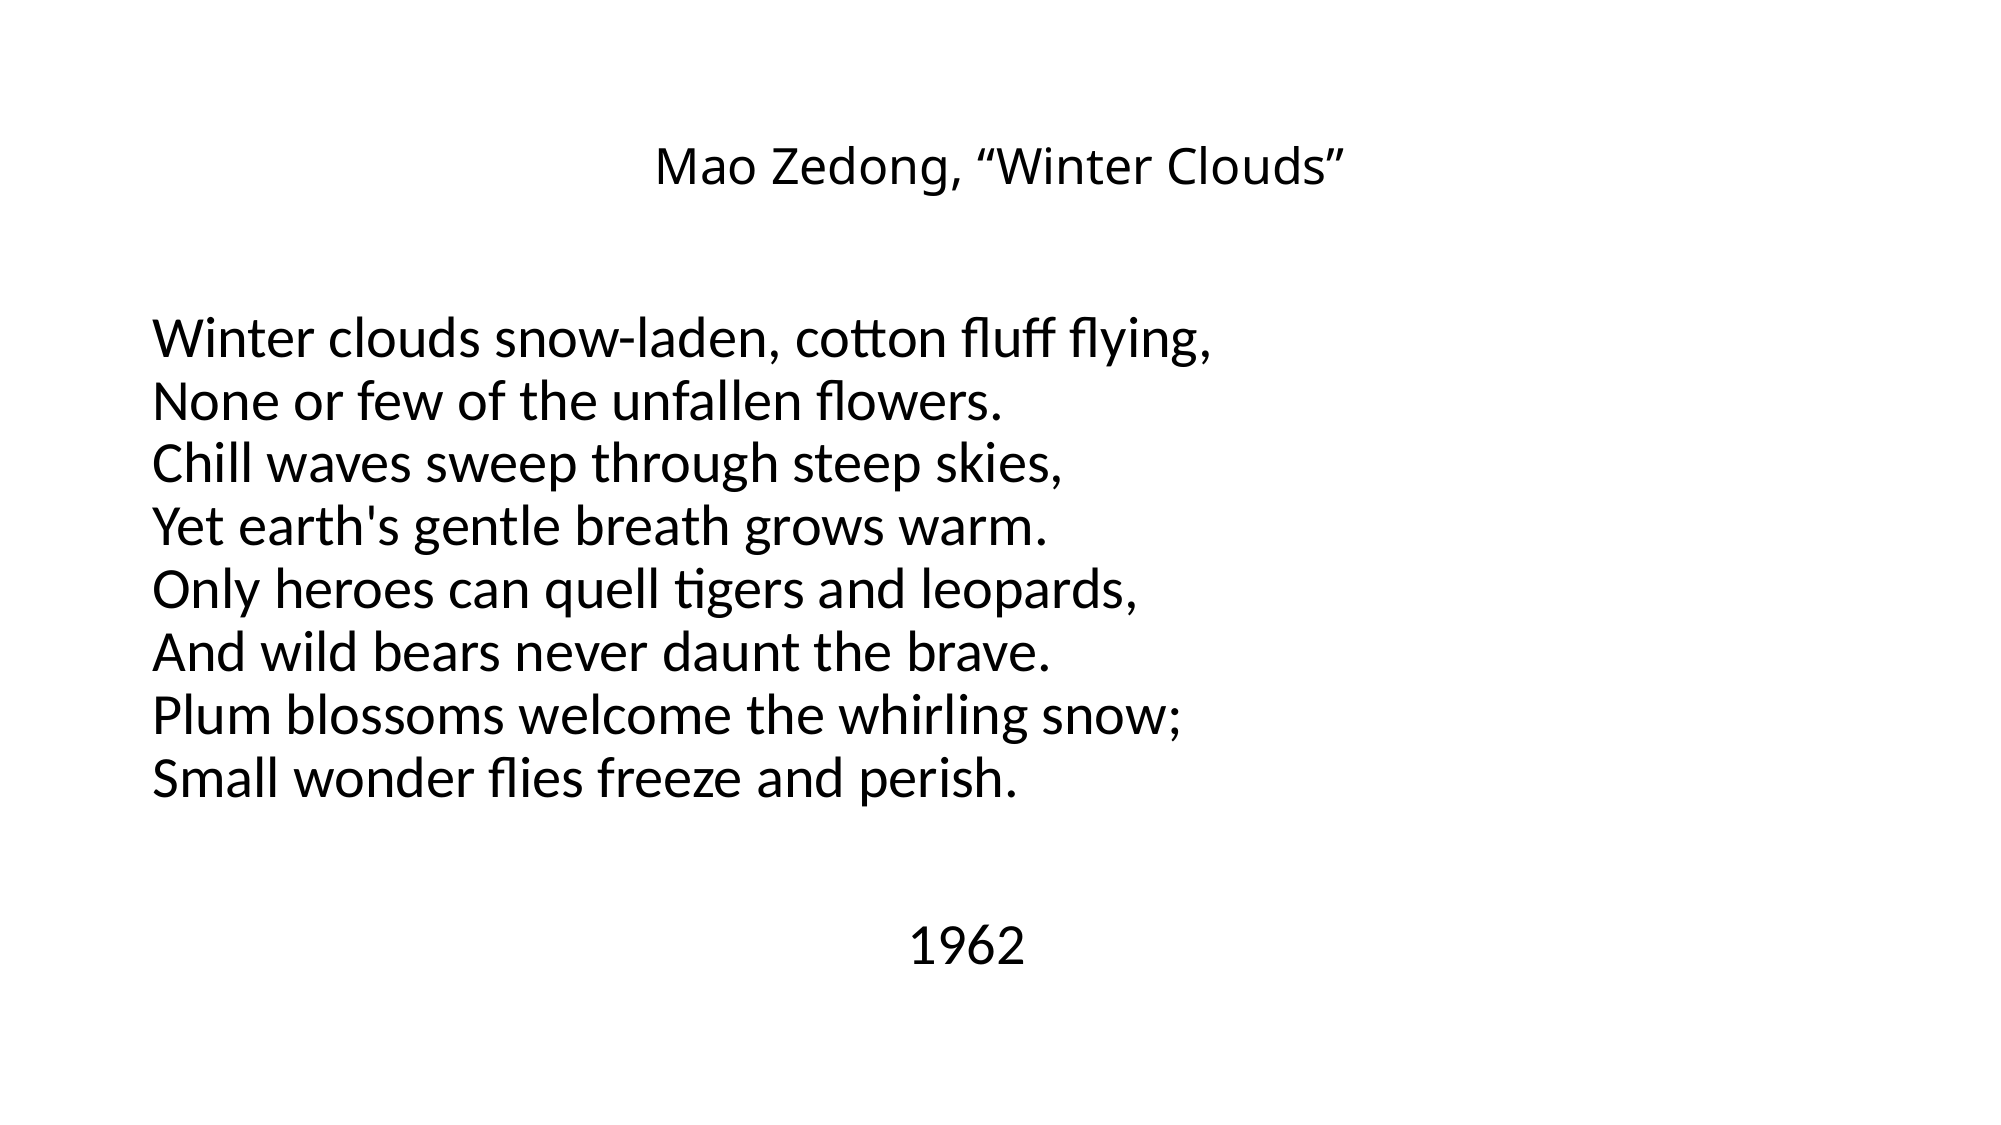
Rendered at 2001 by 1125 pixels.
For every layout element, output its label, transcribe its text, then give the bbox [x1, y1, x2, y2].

list Winter clouds snow-laden, cotton fluff flying, None or few of the unfallen flowers. Chill waves sweep through steep skies, Yet earth's gentle breath grows warm. Only heroes can quell tigers and leopards, And wild bears never daunt the brave. Plum blossoms welcome the whirling snow; Small wonder flies freeze and perish. 1962 [137, 299, 1863, 1014]
title Mao Zedong, “Winter Clouds” [137, 59, 1863, 278]
